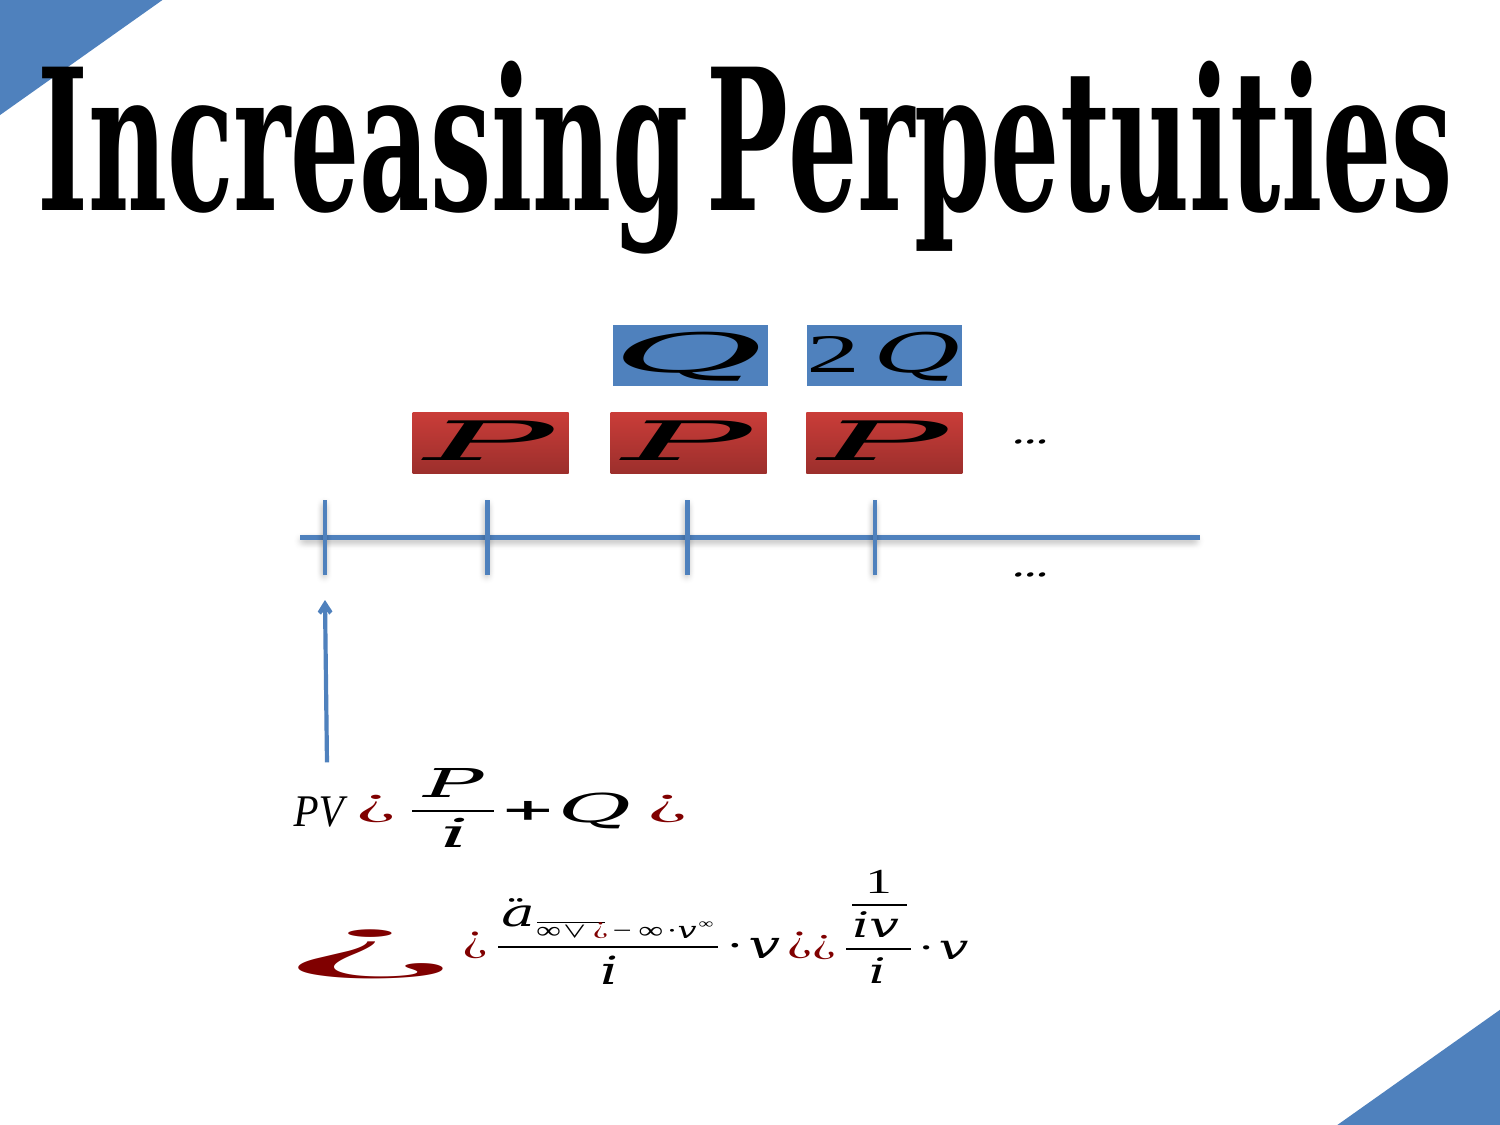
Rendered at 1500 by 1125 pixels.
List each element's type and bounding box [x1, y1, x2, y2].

text_box [324, 599, 328, 763]
